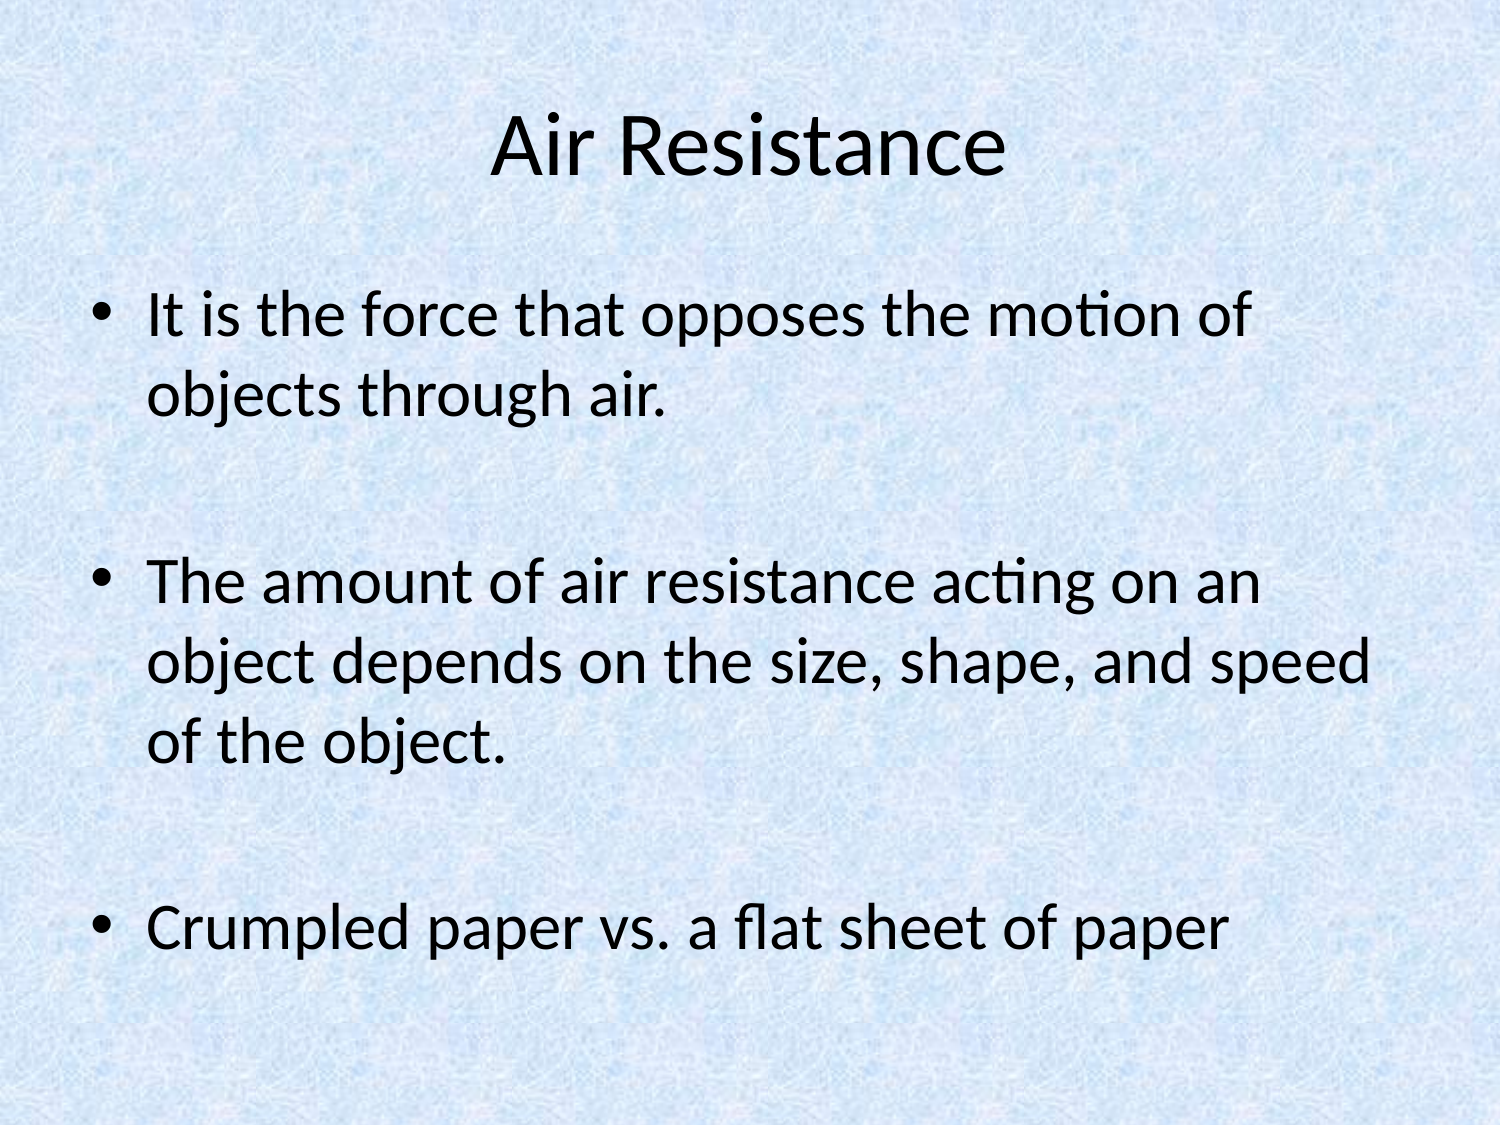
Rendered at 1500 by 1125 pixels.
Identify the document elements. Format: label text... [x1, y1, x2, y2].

list It is the force that opposes the motion of objects through air. The amount of air resistance acting on an object depends on the size, shape, and speed of the object. Crumpled paper vs. a flat sheet of paper [75, 262, 1425, 1005]
title Air Resistance [75, 45, 1425, 233]
picture [0, 0, 1500, 1125]
